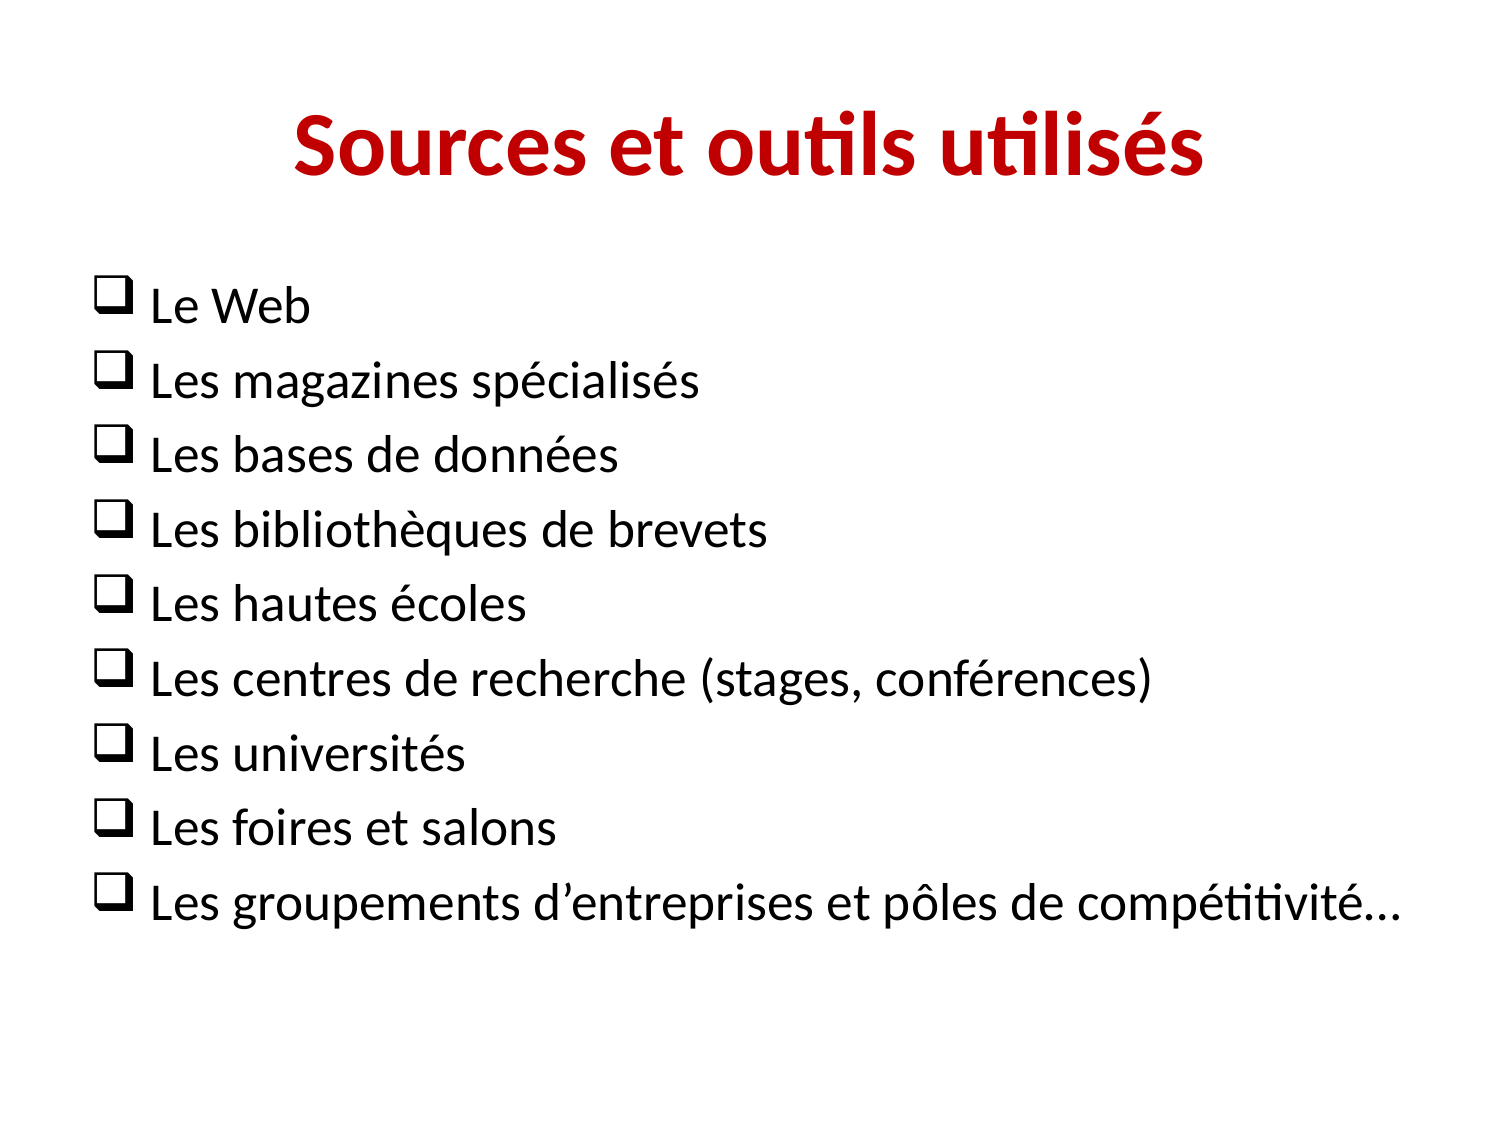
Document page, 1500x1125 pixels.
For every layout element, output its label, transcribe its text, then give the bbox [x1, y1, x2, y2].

title Sources et outils utilisés [75, 45, 1425, 233]
list Le Web Les magazines spécialisés Les bases de données Les bibliothèques de brevets Les hautes écoles Les centres de recherche (stages, conférences) Les universités Les foires et salons Les groupements d’entreprises et pôles de compétitivité… [75, 262, 1425, 1005]
